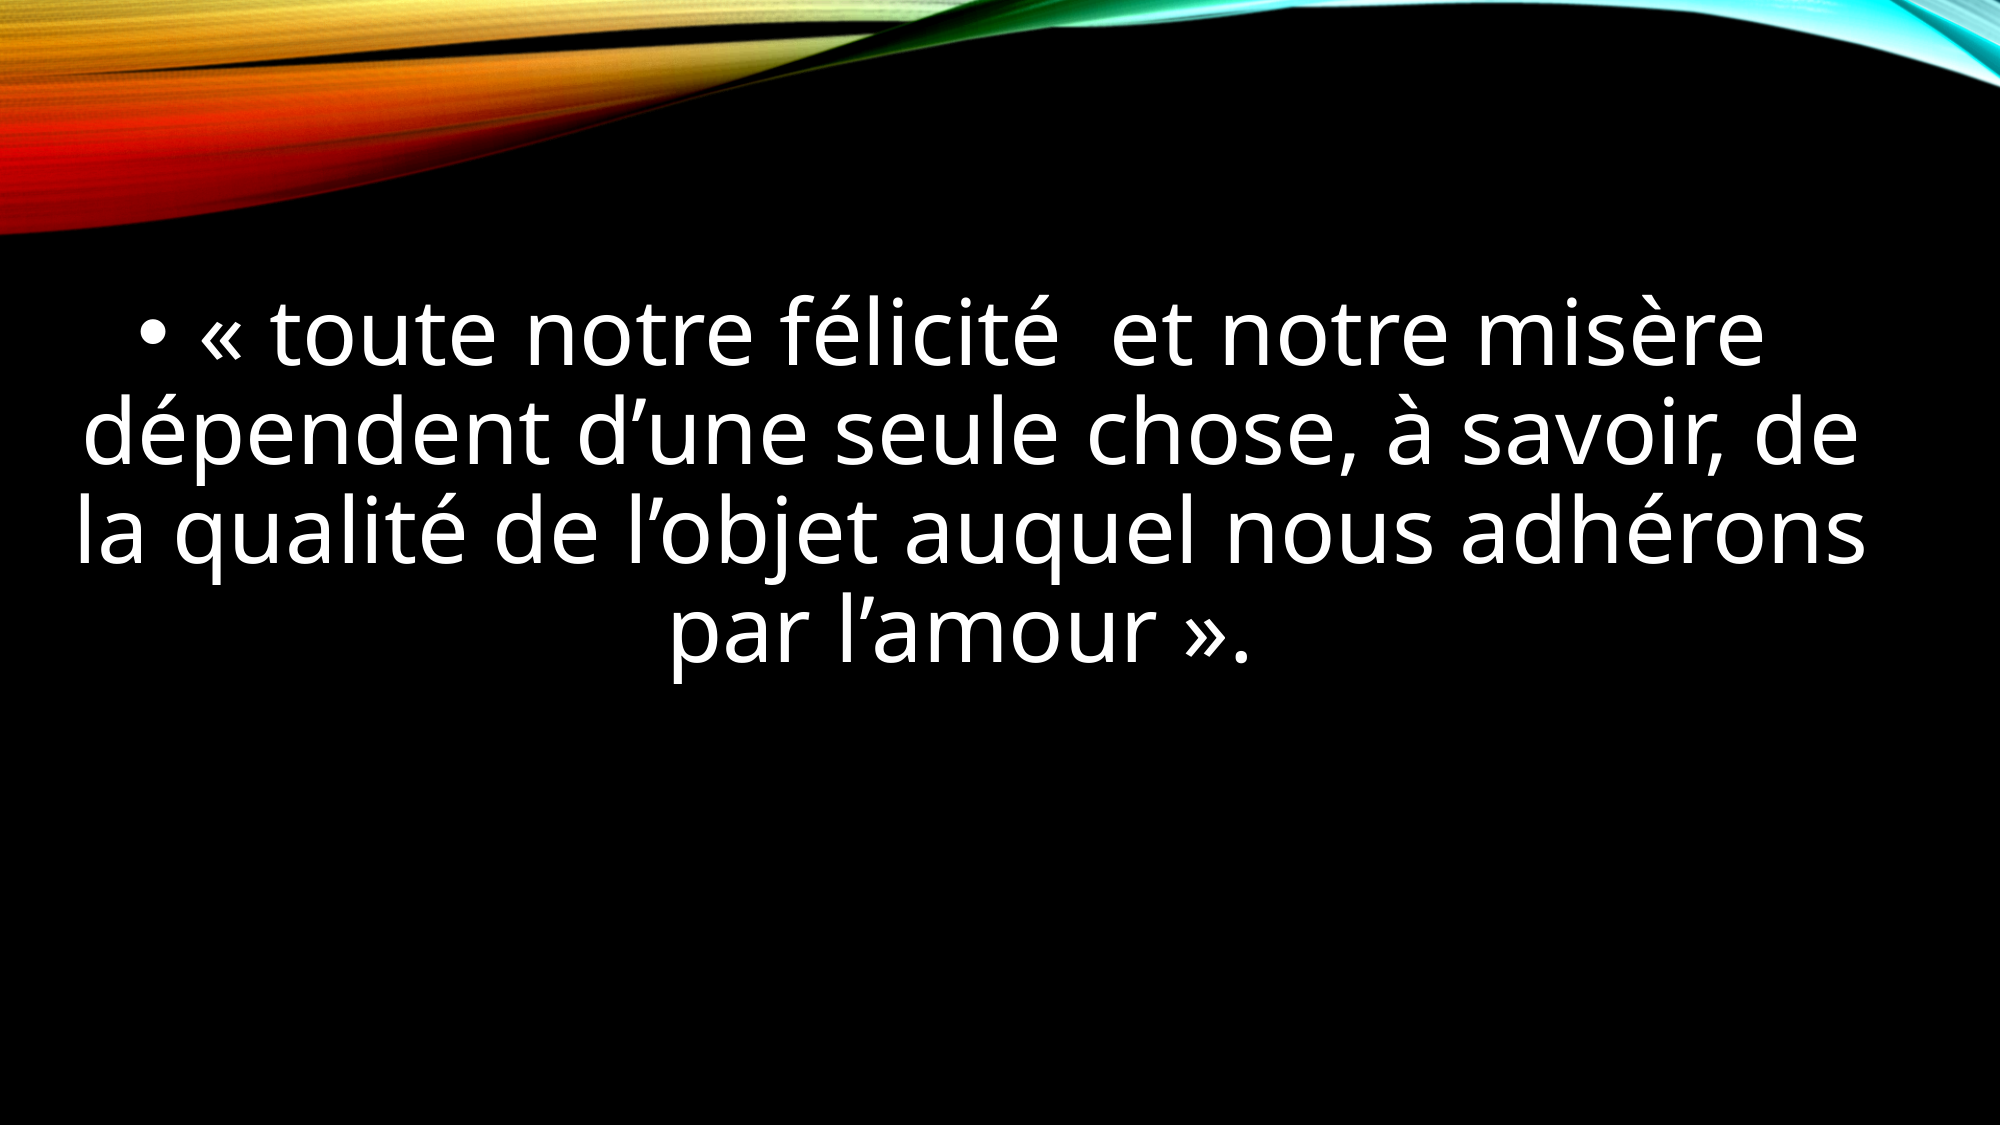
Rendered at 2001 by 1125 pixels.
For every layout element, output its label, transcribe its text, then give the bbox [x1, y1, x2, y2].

picture [0, 0, 2000, 237]
list « toute notre félicité et notre misère dépendent d’une seule chose, à savoir, de la qualité de l’objet auquel nous adhérons par l’amour ». [19, 279, 1888, 1021]
